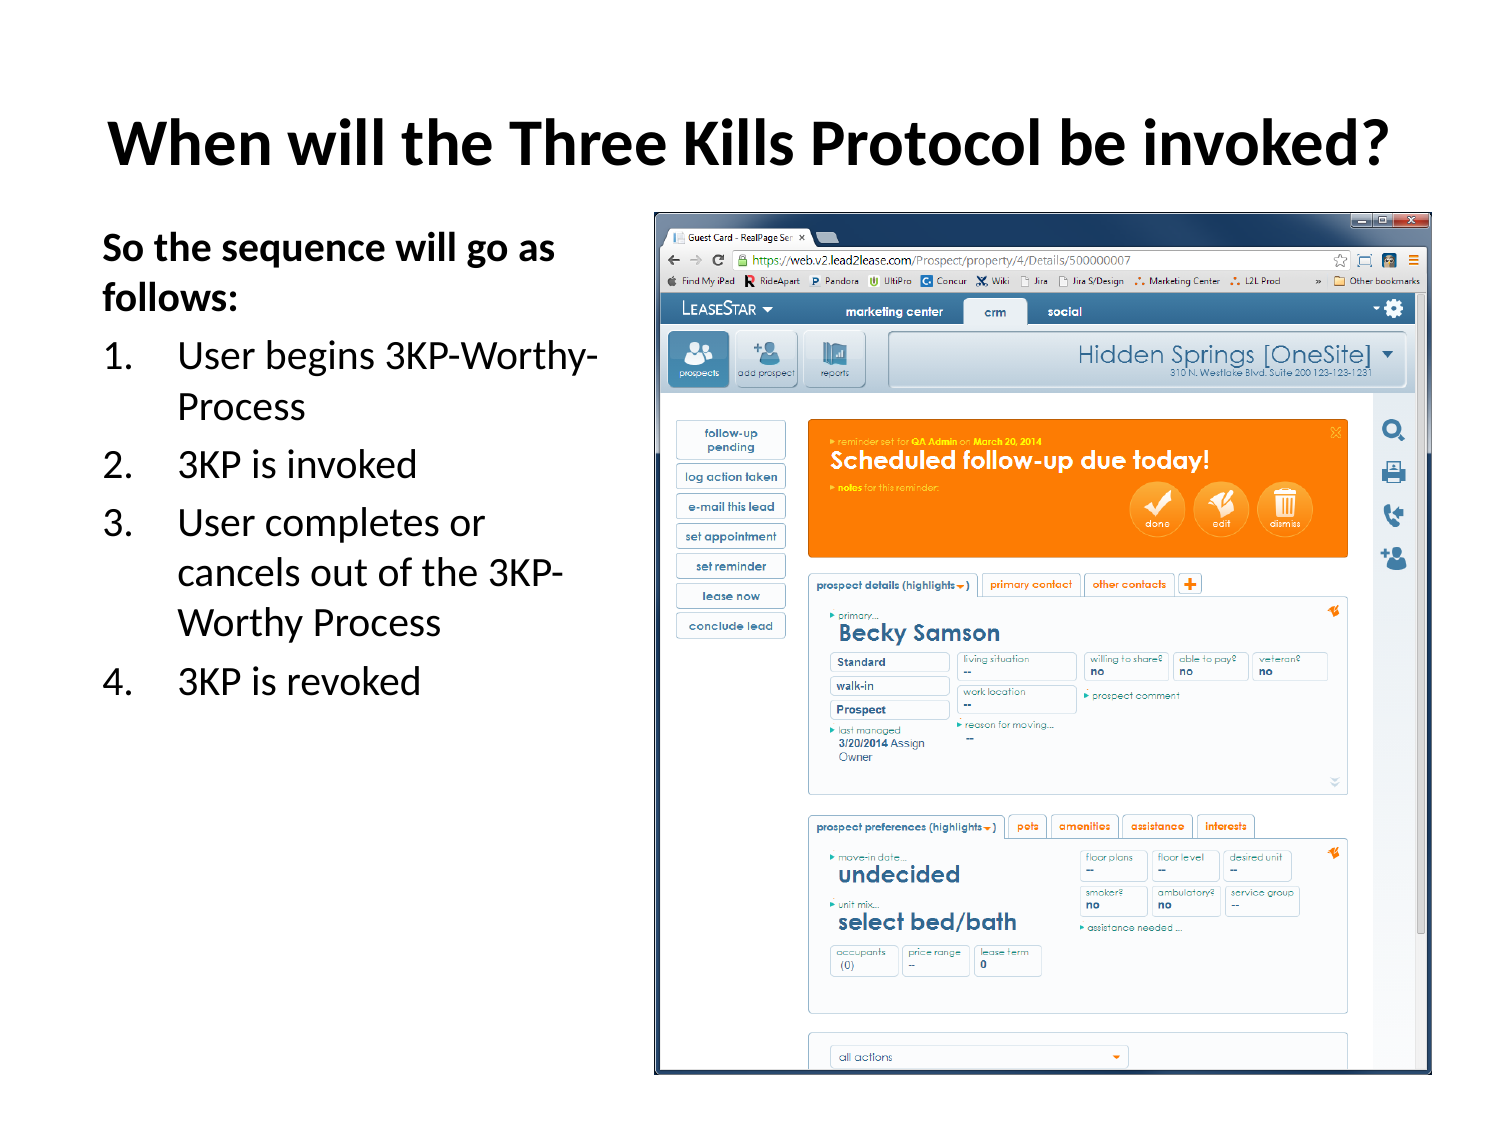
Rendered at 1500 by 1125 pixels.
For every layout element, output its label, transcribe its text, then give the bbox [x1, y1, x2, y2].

title When will the Three Kills Protocol be invoked? [75, 45, 1425, 233]
picture [654, 212, 1433, 1076]
text_box So the sequence will go as follows: User begins 3KP-Worthy-Process 3KP is invoked User completes or cancels out of the 3KP-Worthy Process 3KP is revoked [87, 212, 631, 982]
